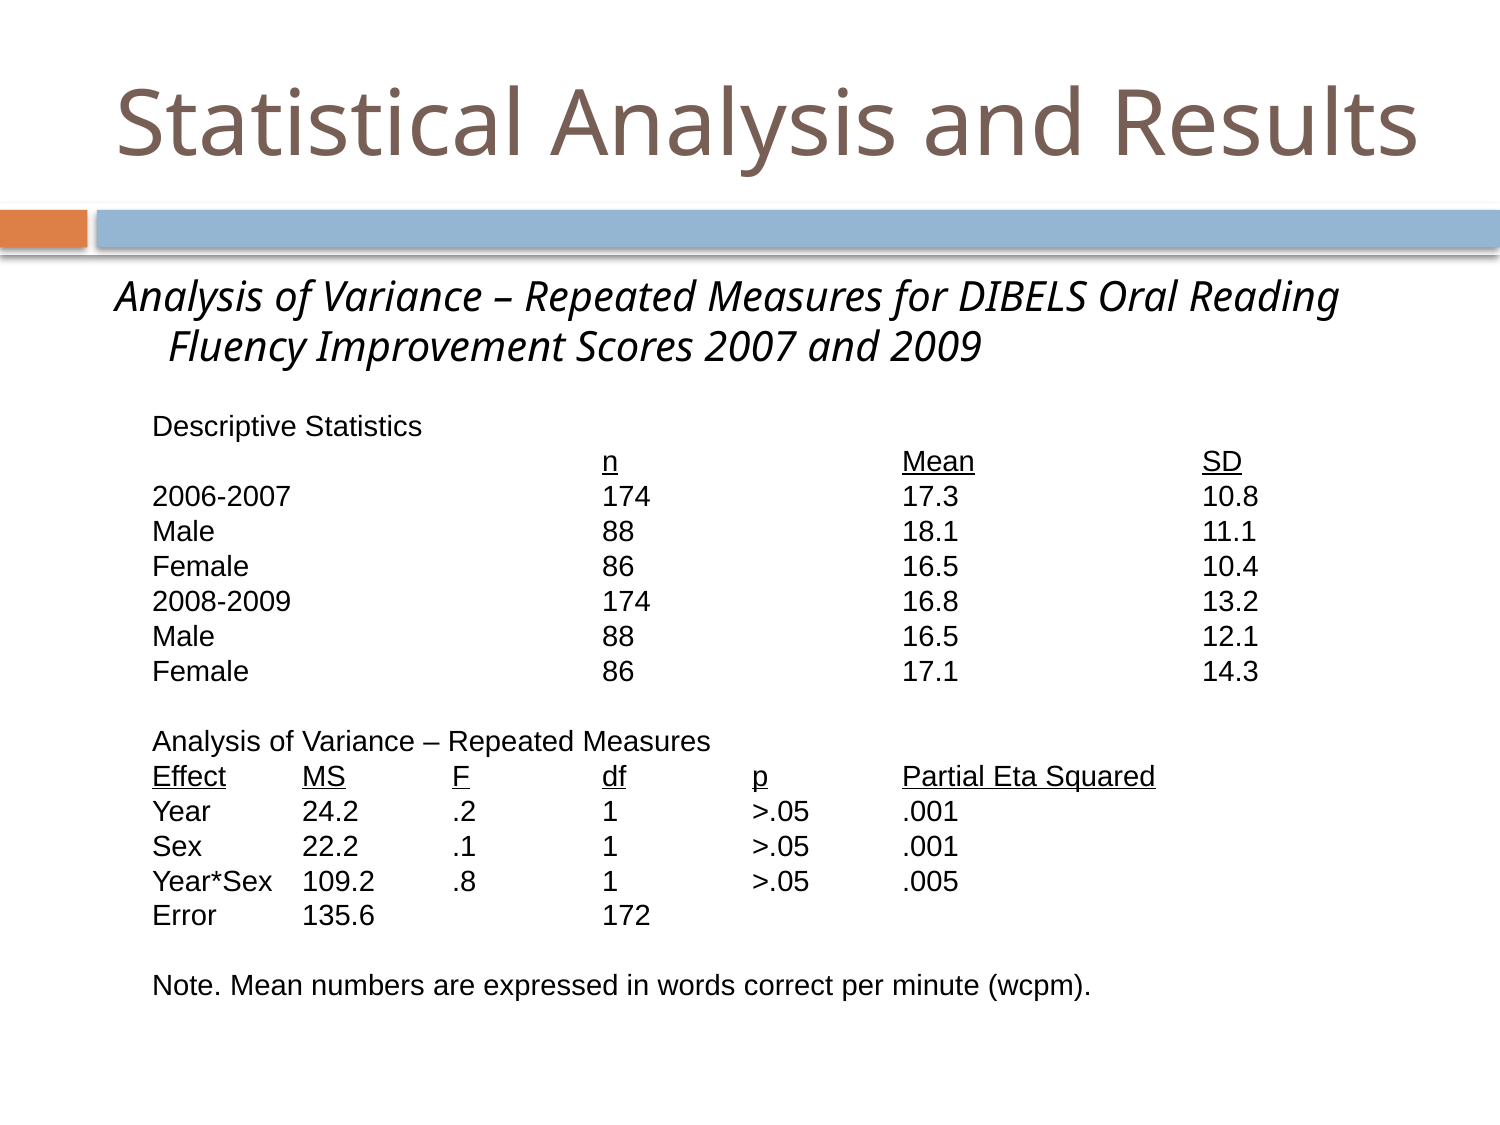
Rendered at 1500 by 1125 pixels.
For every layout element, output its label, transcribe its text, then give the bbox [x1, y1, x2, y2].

text_box Descriptive Statistics n Mean SD 2006-2007 174 17.3 10.8 Male 88 18.1 11.1 Female 86 16.5 10.4 2008-2009 174 16.8 13.2 Male 88 16.5 12.1 Female 86 17.1 14.3 Analysis of Variance – Repeated Measures Effect MS F df p Partial Eta Squared Year 24.2 .2 1 >.05 .001 Sex 22.2 .1 1 >.05 .001 Year*Sex 109.2 .8 1 >.05 .005 Error 135.6 172 Note. Mean numbers are expressed in words correct per minute (wcpm). [137, 399, 1325, 1079]
title Statistical Analysis and Results [100, 37, 1439, 201]
list Analysis of Variance – Repeated Measures for DIBELS Oral Reading Fluency Improvement Scores 2007 and 2009 [100, 262, 1439, 388]
